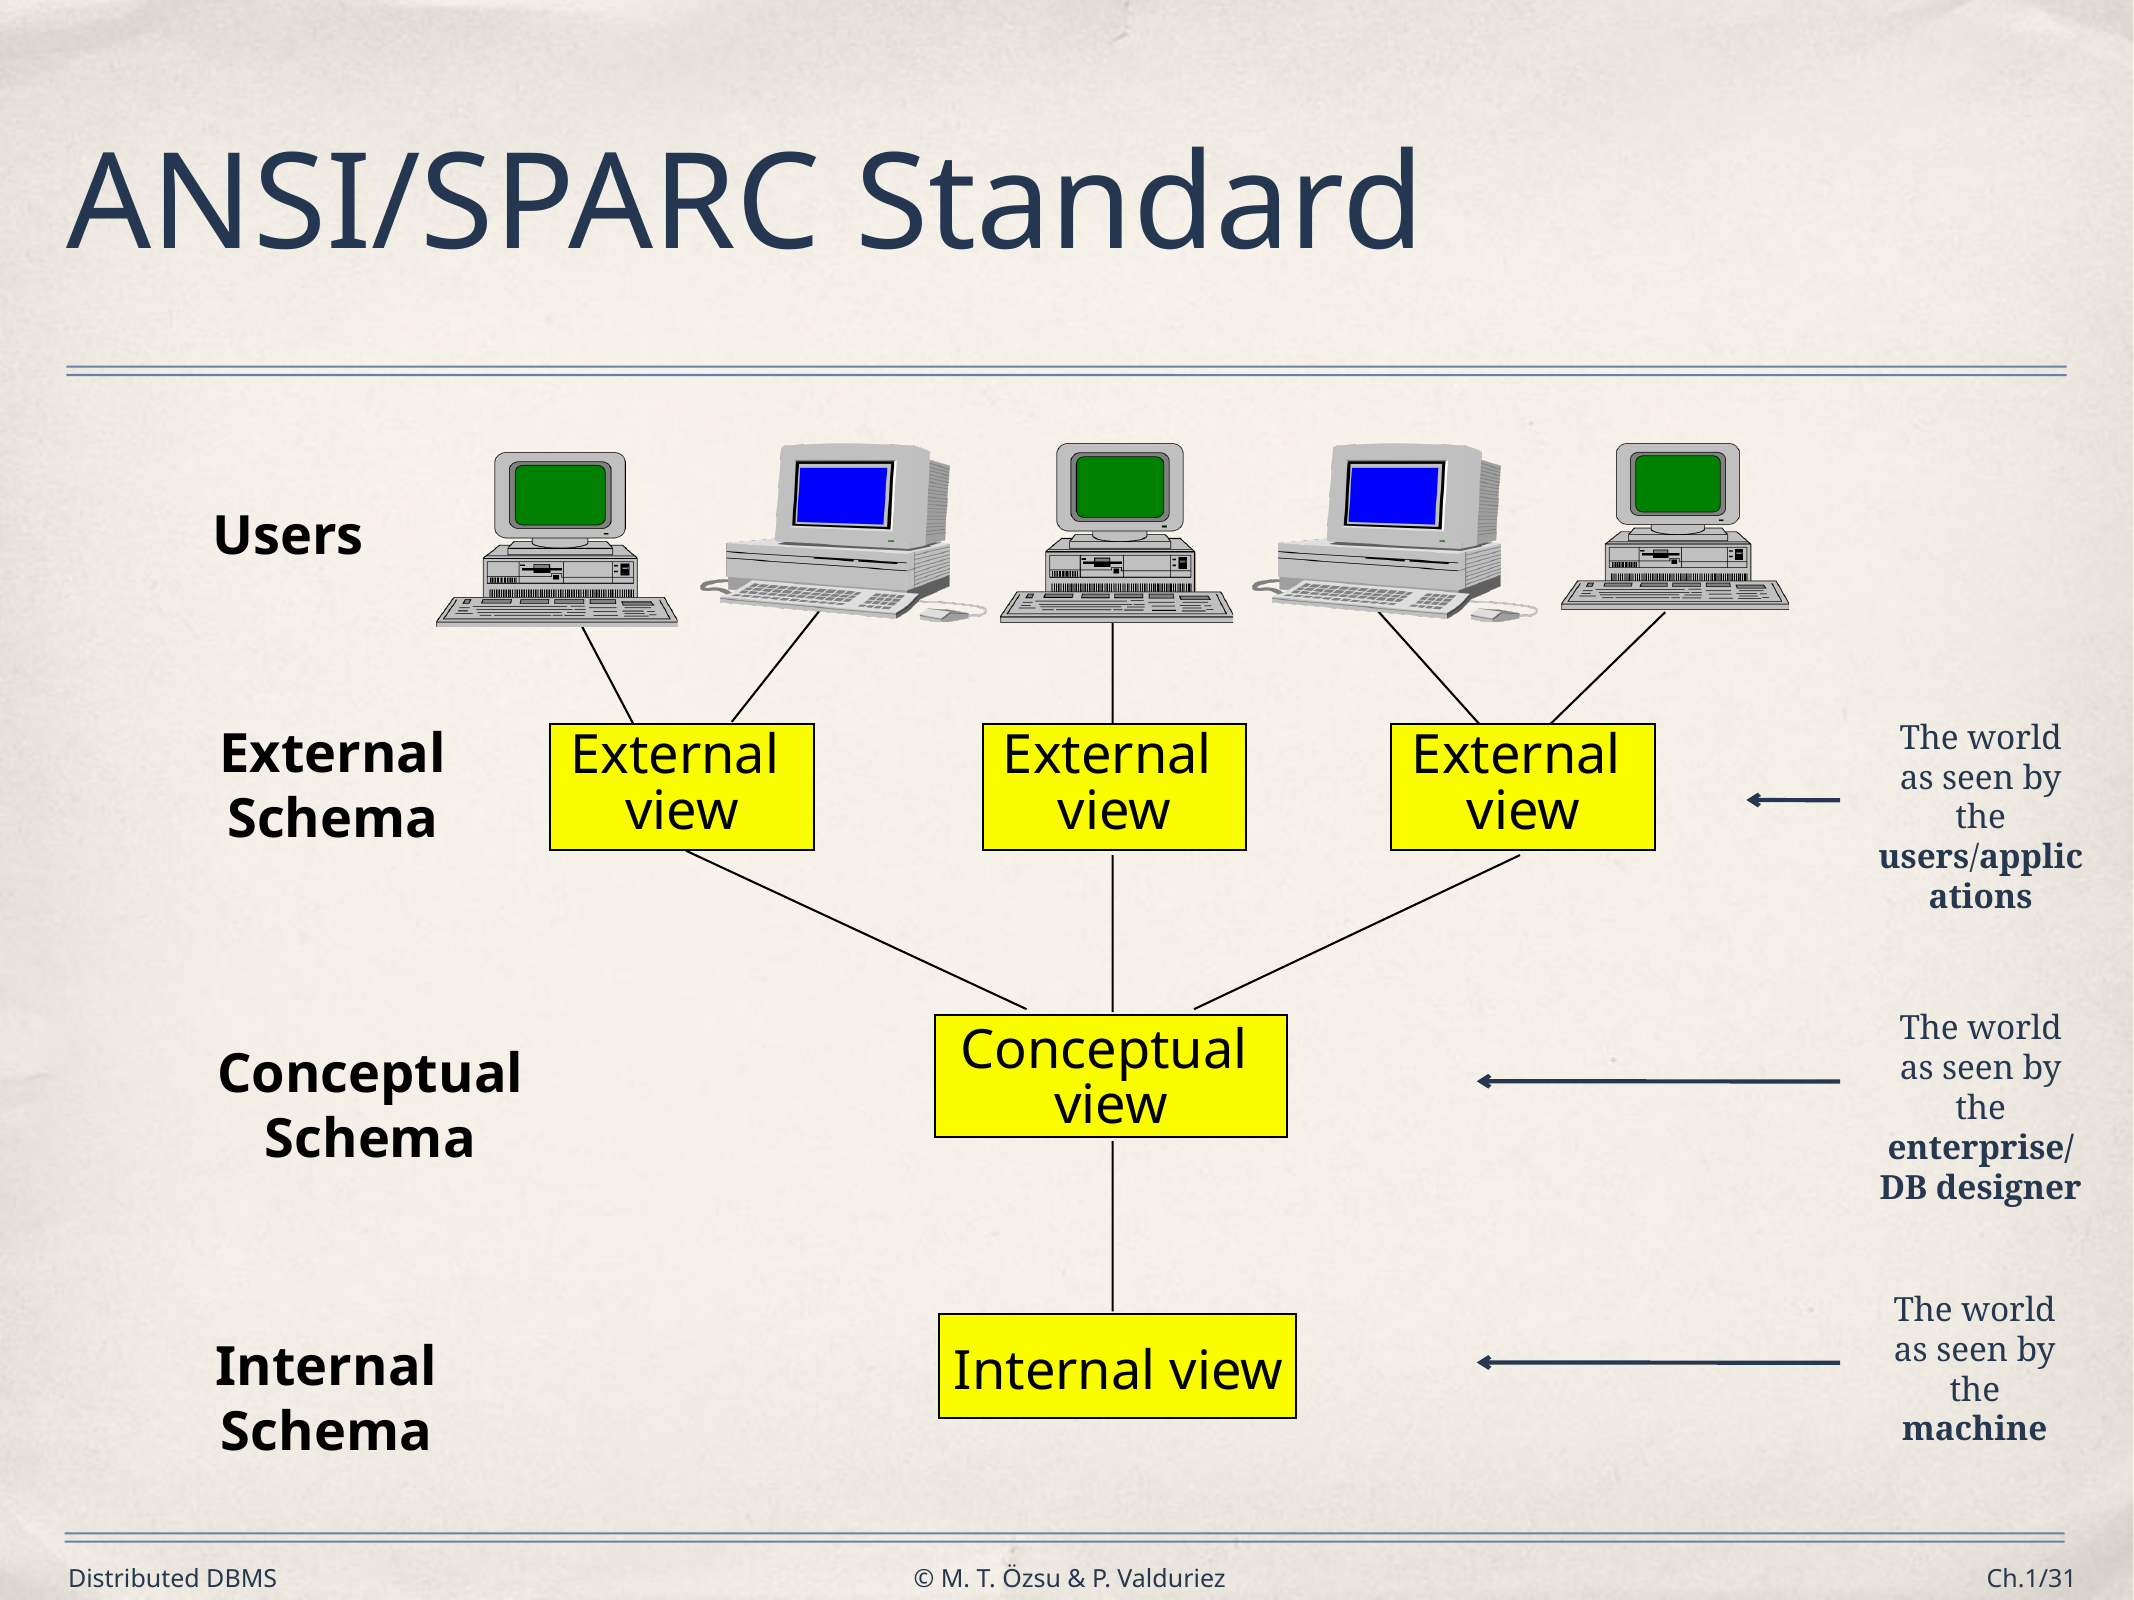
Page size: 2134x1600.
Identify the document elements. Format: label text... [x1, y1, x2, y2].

text_box Internal view [932, 1325, 1306, 1412]
text_box [934, 1015, 939, 1137]
text_box The world as seen by the enterprise/ DB designer [1863, 999, 2098, 1214]
text_box Users [191, 489, 386, 576]
text_box Conceptual Schema [196, 1027, 545, 1179]
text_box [982, 722, 1247, 851]
text_box The world as seen by the users/applications [1863, 708, 2098, 923]
text_box The world as seen by the machine [1863, 1280, 2087, 1455]
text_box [1391, 722, 1656, 851]
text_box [549, 722, 814, 851]
text_box [939, 1412, 1297, 1419]
picture [0, 0, 2134, 1600]
text_box [1284, 1015, 1288, 1137]
text_box Internal Schema [194, 1321, 459, 1472]
title ANSI/SPARC Standard [58, 72, 2075, 338]
text_box External Schema [198, 707, 468, 859]
text_box Conceptual view [939, 1013, 1284, 1146]
text_box [939, 1314, 1297, 1325]
